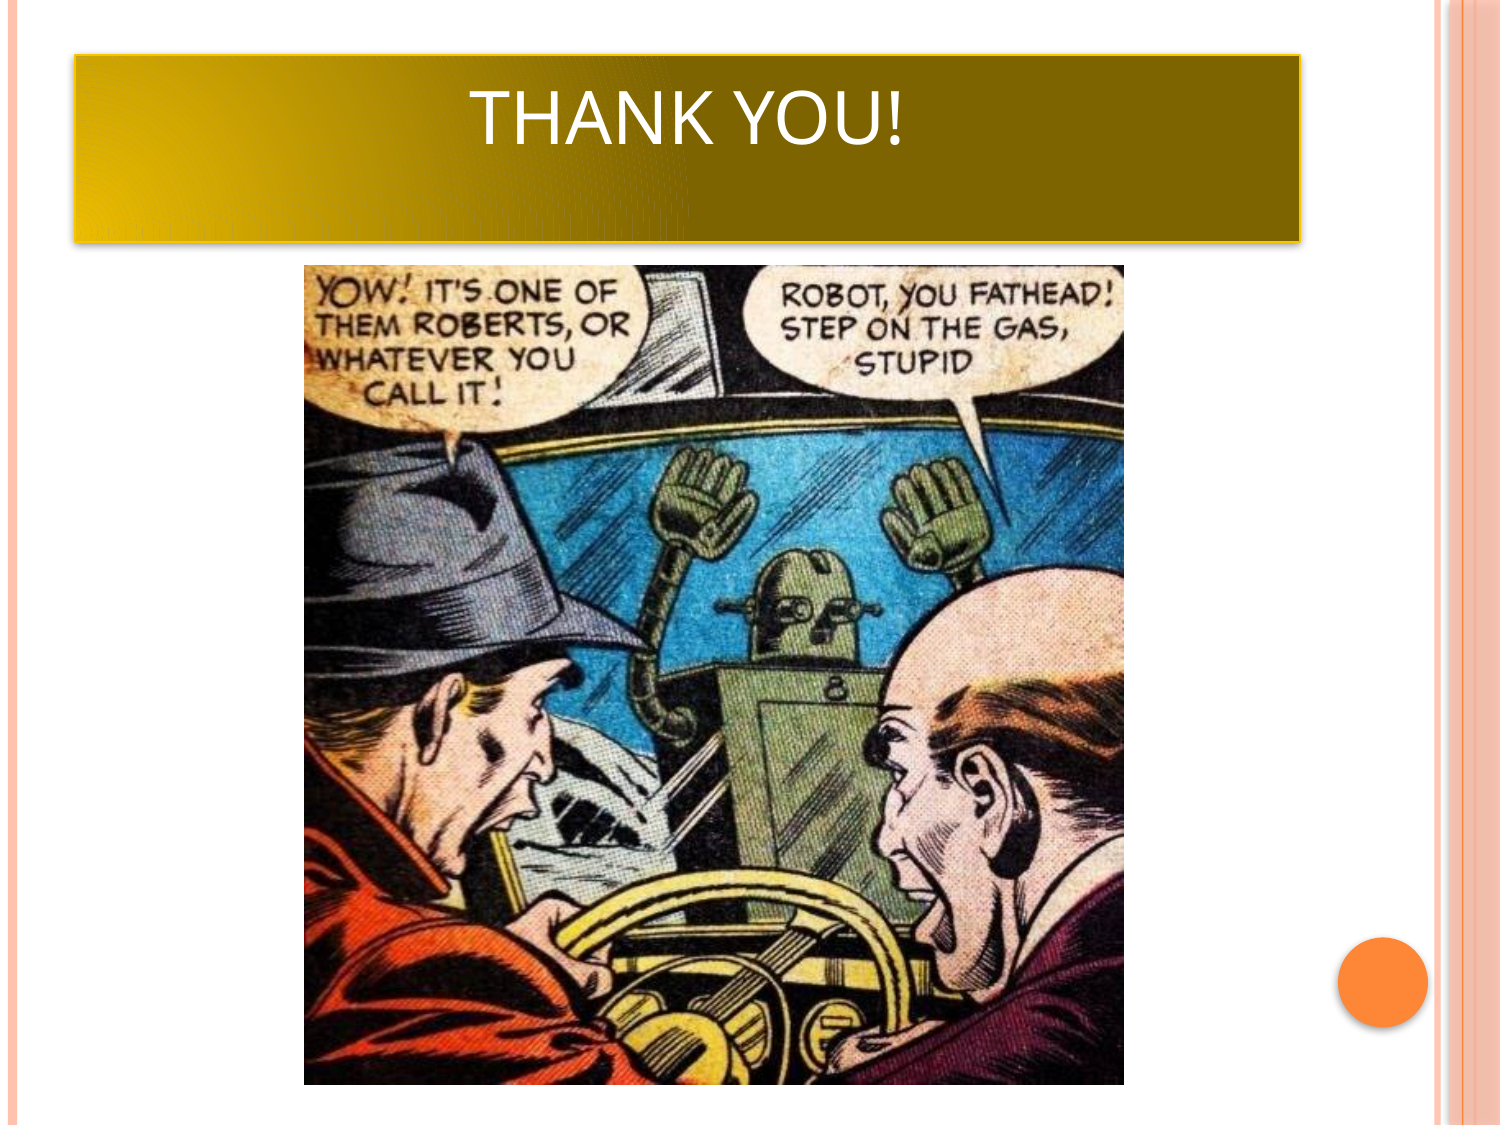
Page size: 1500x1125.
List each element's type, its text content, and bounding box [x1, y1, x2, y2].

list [304, 265, 1124, 1085]
title Thank you! [74, 54, 1301, 243]
